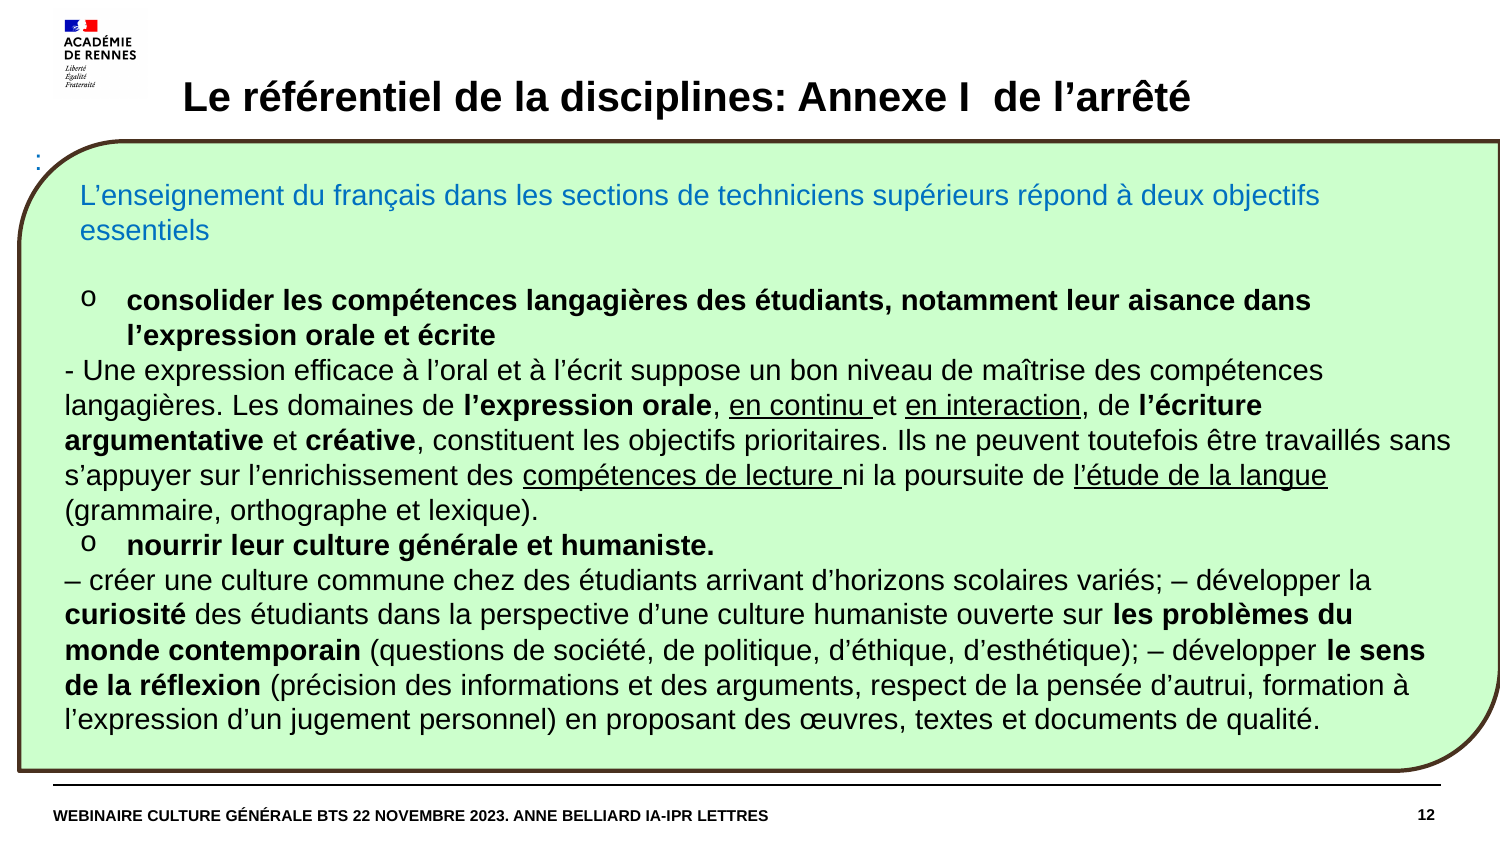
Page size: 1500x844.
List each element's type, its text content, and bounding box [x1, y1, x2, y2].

text_box L’enseignement du français dans les sections de techniciens supérieurs répond à deux objectifs essentiels consolider les compétences langagières des étudiants, notamment leur aisance dans l’expression orale et écrite - Une expression efficace à l’oral et à l’écrit suppose un bon niveau de maîtrise des compétences langagières. Les domaines de l’expression orale, en continu et en interaction, de l’écriture argumentative et créative, constituent les objectifs prioritaires. Ils ne peuvent toutefois être travaillés sans s’appuyer sur l’enrichissement des compétences de lecture ni la poursuite de l’étude de la langue (grammaire, orthographe et lexique). nourrir leur culture générale et humaniste. – créer une culture commune chez des étudiants arrivant d’horizons scolaires variés; – développer la curiosité des étudiants dans la perspective d’une culture humaniste ouverte sur les problèmes du monde contemporain (questions de société, de politique, d’éthique, d’esthétique); – développer le sens de la réflexion (précision des informations et des arguments, respect de la pensée d’autrui, formation à l’expression d’un jugement personnel) en proposant des œuvres, textes et documents de qualité. [17, 139, 1500, 773]
picture [53, 8, 148, 99]
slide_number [53, 787, 916, 844]
list : [19, 141, 99, 221]
slide_number 12 [1213, 784, 1436, 844]
title Le référentiel de la disciplines: Annexe I de l’arrêté [165, 54, 1435, 139]
